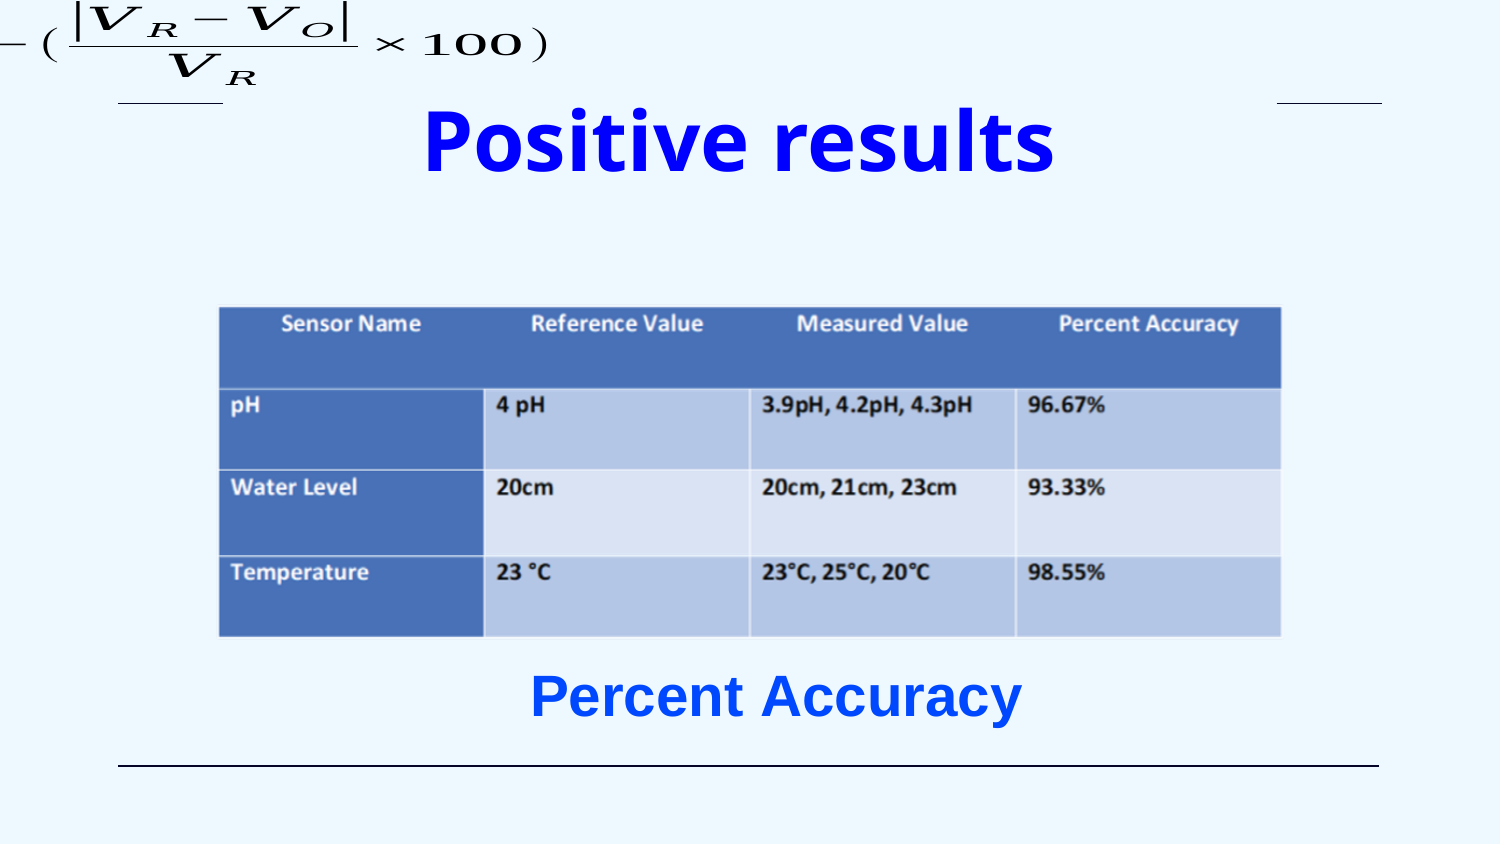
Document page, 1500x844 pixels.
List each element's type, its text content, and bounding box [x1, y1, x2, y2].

picture [212, 292, 1288, 652]
title Positive results [51, 72, 1449, 167]
text_box Percent Accuracy [515, 660, 1266, 736]
